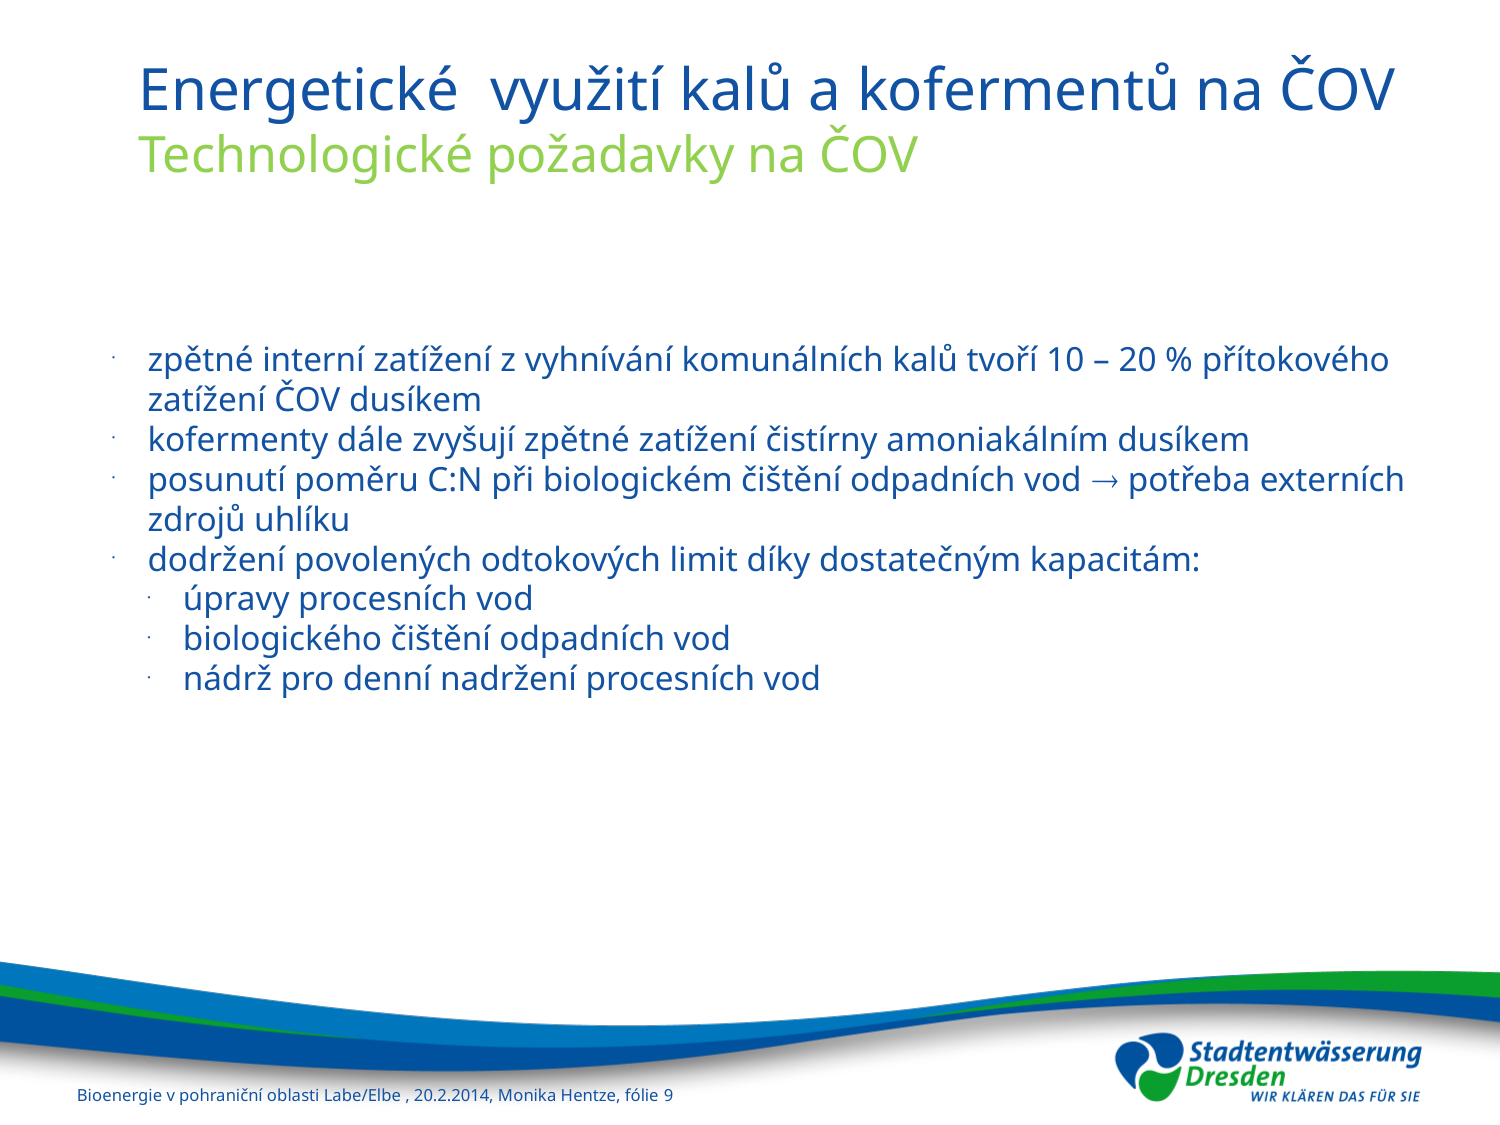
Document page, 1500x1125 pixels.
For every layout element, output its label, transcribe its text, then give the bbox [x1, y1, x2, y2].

picture [0, 938, 1500, 1125]
text_box Bioenergie v pohraniční oblasti Labe/Elbe , 20.2.2014, Monika Hentze, fólie <číslo> [76, 1085, 821, 1108]
text_box Energetické využití kalů a kofermentů na ČOV Technologické požadavky na ČOV [123, 0, 1423, 197]
text_box zpětné interní zatížení z vyhnívání komunálních kalů tvoří 10 – 20 % přítokového zatížení ČOV dusíkem kofermenty dále zvyšují zpětné zatížení čistírny amoniakálním dusíkem posunutí poměru C:N při biologickém čištění odpadních vod  potřeba externích zdrojů uhlíku dodržení povolených odtokových limit díky dostatečným kapacitám: úpravy procesních vod biologického čištění odpadních vod nádrž pro denní nadržení procesních vod [112, 338, 1424, 882]
